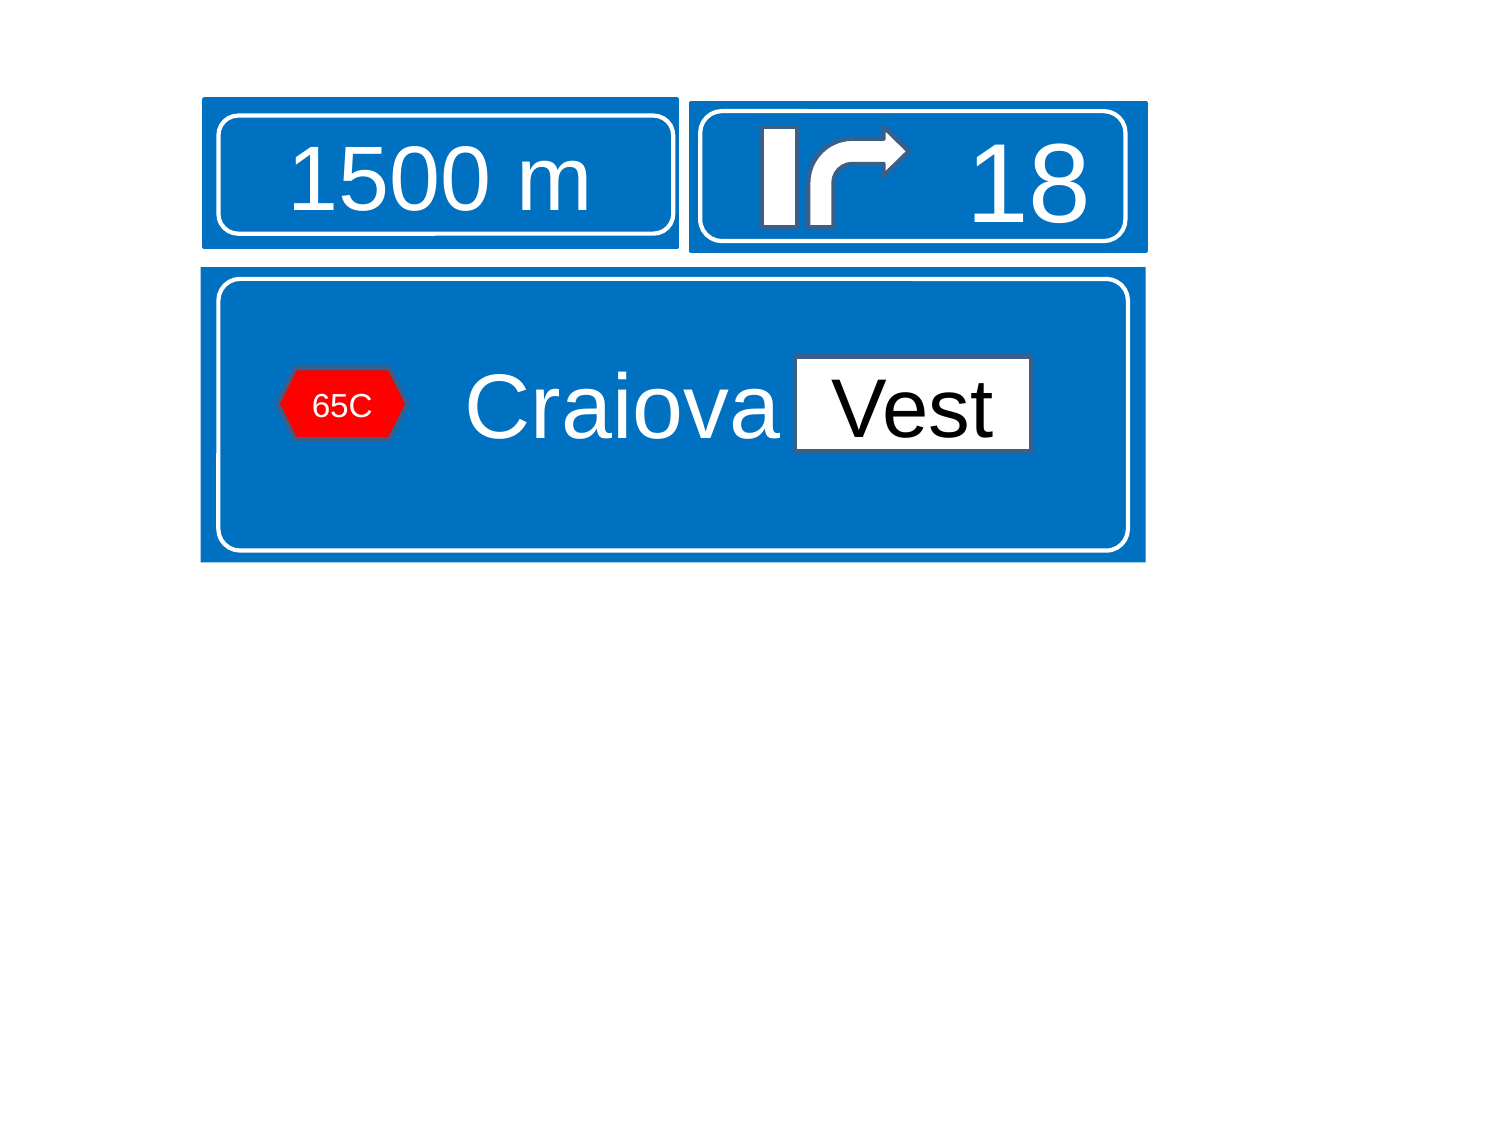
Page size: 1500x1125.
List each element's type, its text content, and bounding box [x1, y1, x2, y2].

text_box [216, 113, 676, 236]
text_box 18 [689, 101, 1148, 253]
text_box 1500 m [202, 97, 679, 249]
text_box [698, 108, 1128, 244]
text_box [216, 276, 1131, 553]
text_box Craiova Vest [200, 267, 1146, 563]
text_box Vest [793, 354, 1033, 453]
